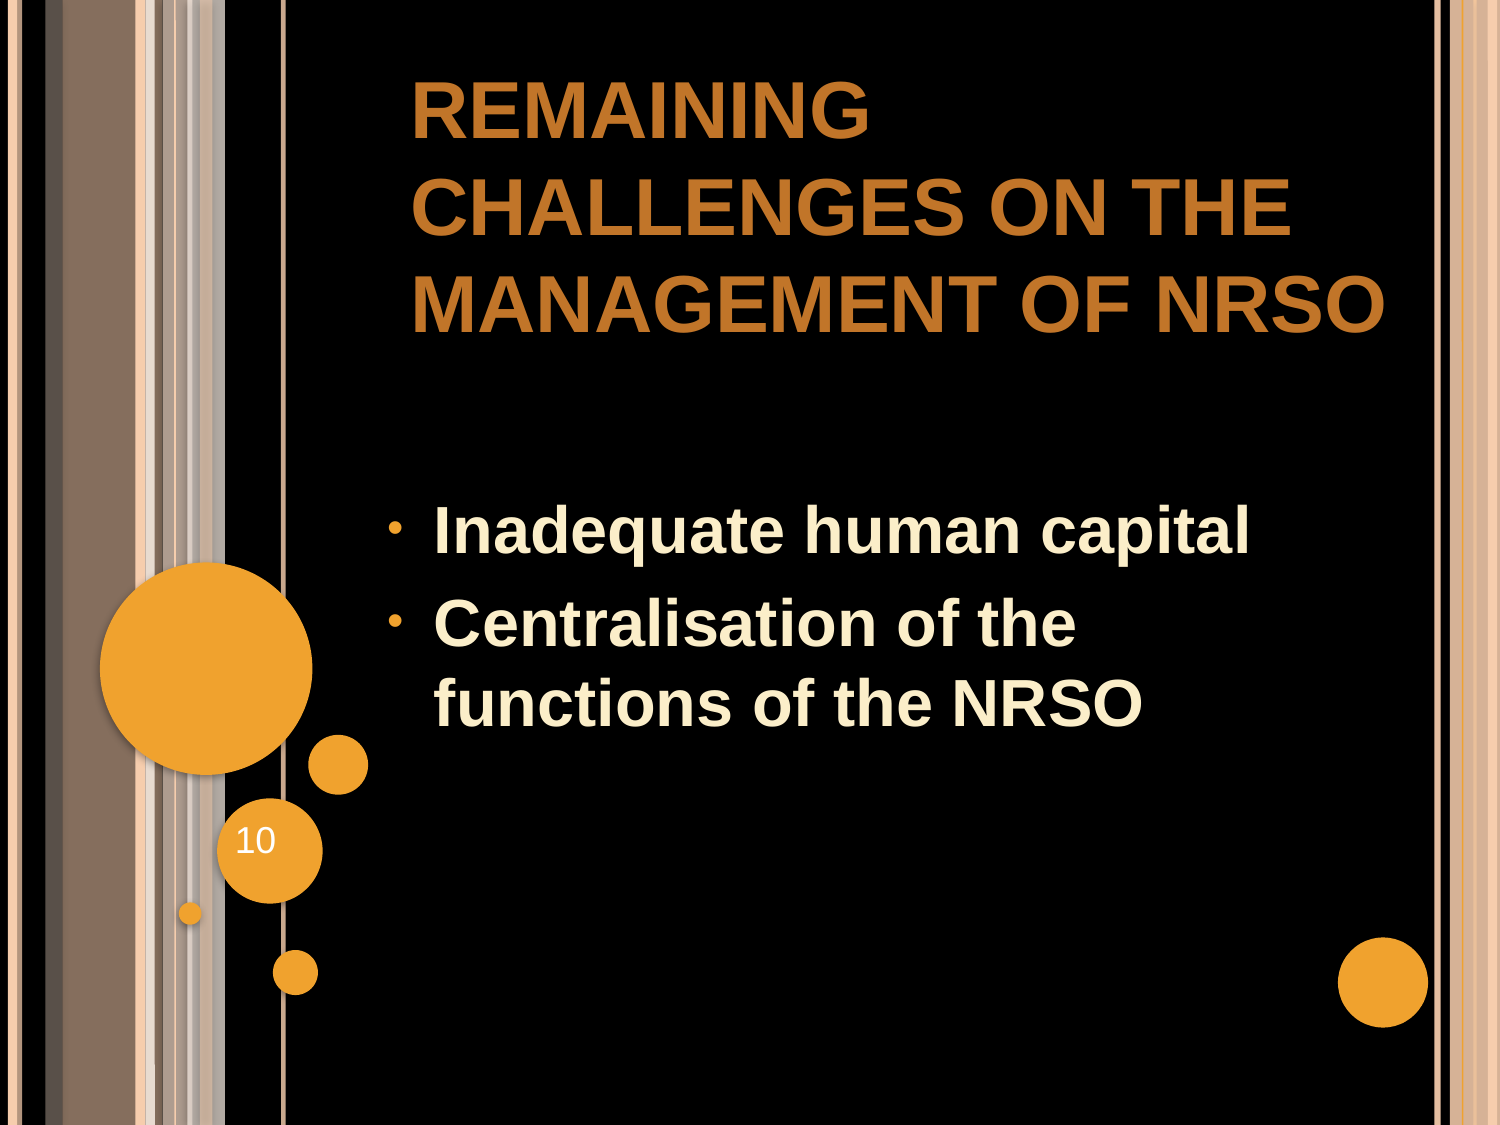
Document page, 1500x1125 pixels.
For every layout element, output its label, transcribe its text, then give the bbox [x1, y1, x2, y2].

title Remaining Challenges on the Management of NRSO [395, 19, 1409, 356]
list Inadequate human capital Centralisation of the functions of the NRSO [371, 479, 1385, 799]
slide_number 10 [219, 808, 320, 894]
